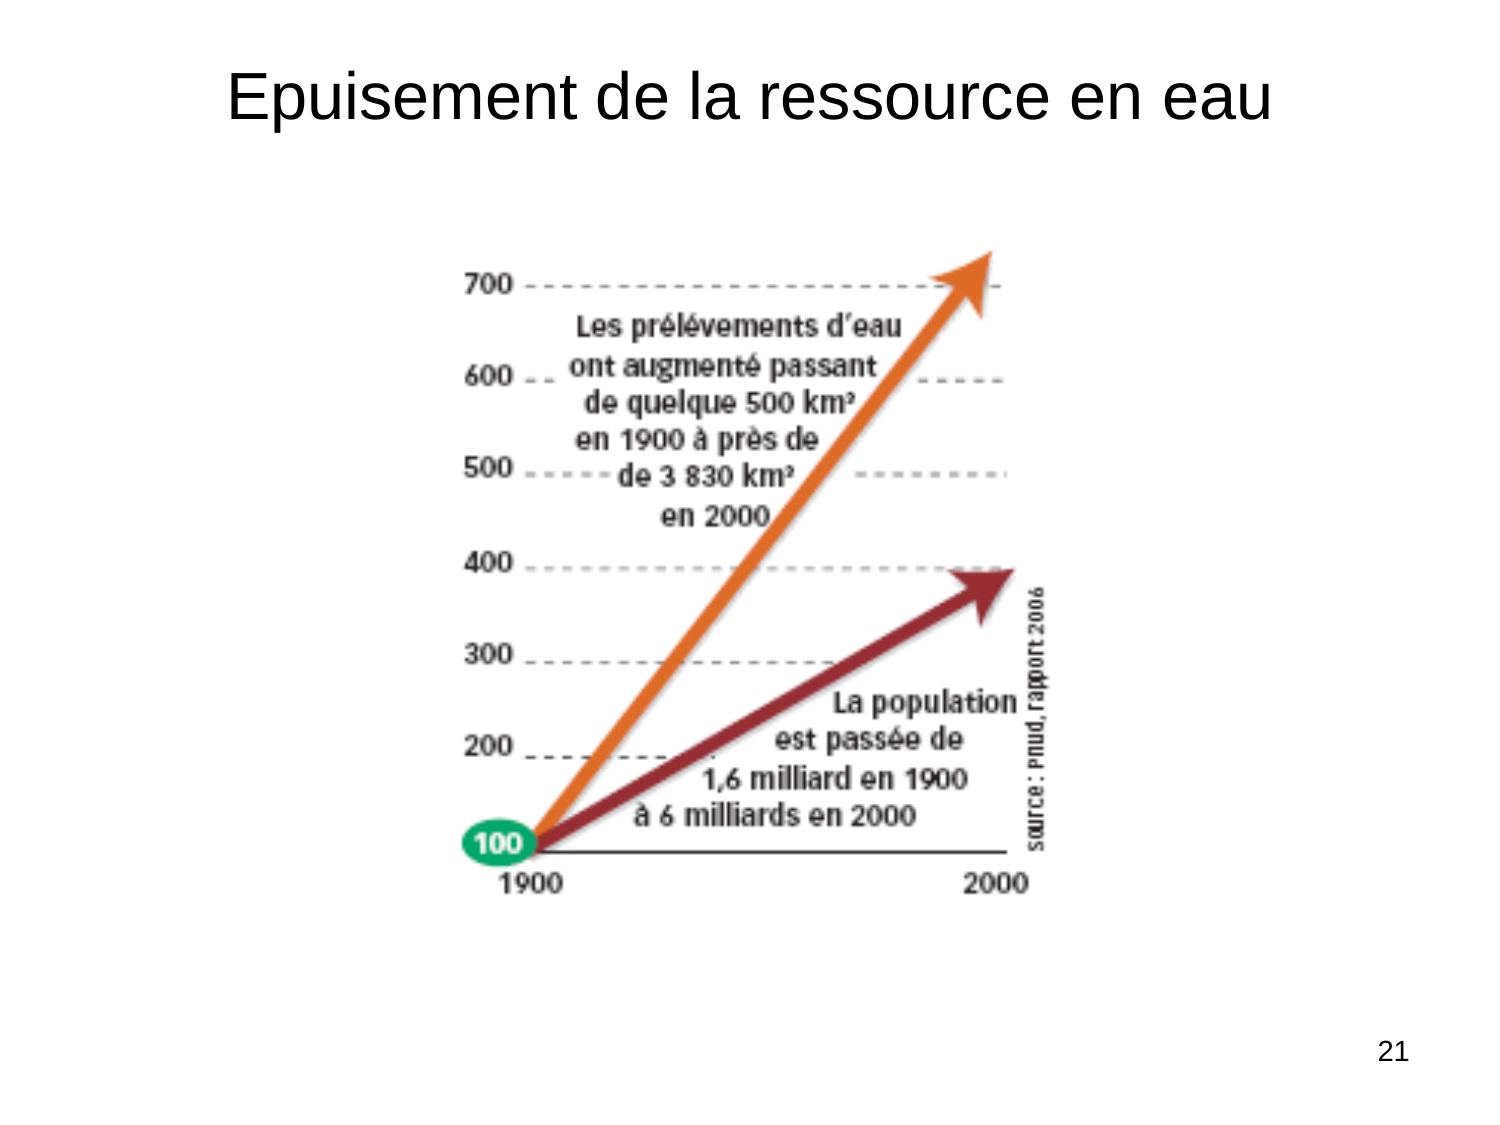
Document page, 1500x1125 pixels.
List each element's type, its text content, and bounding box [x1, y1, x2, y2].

picture [454, 237, 1078, 919]
slide_number 21 [1074, 1024, 1426, 1103]
text_box Epuisement de la ressource en eau [74, 45, 1425, 185]
